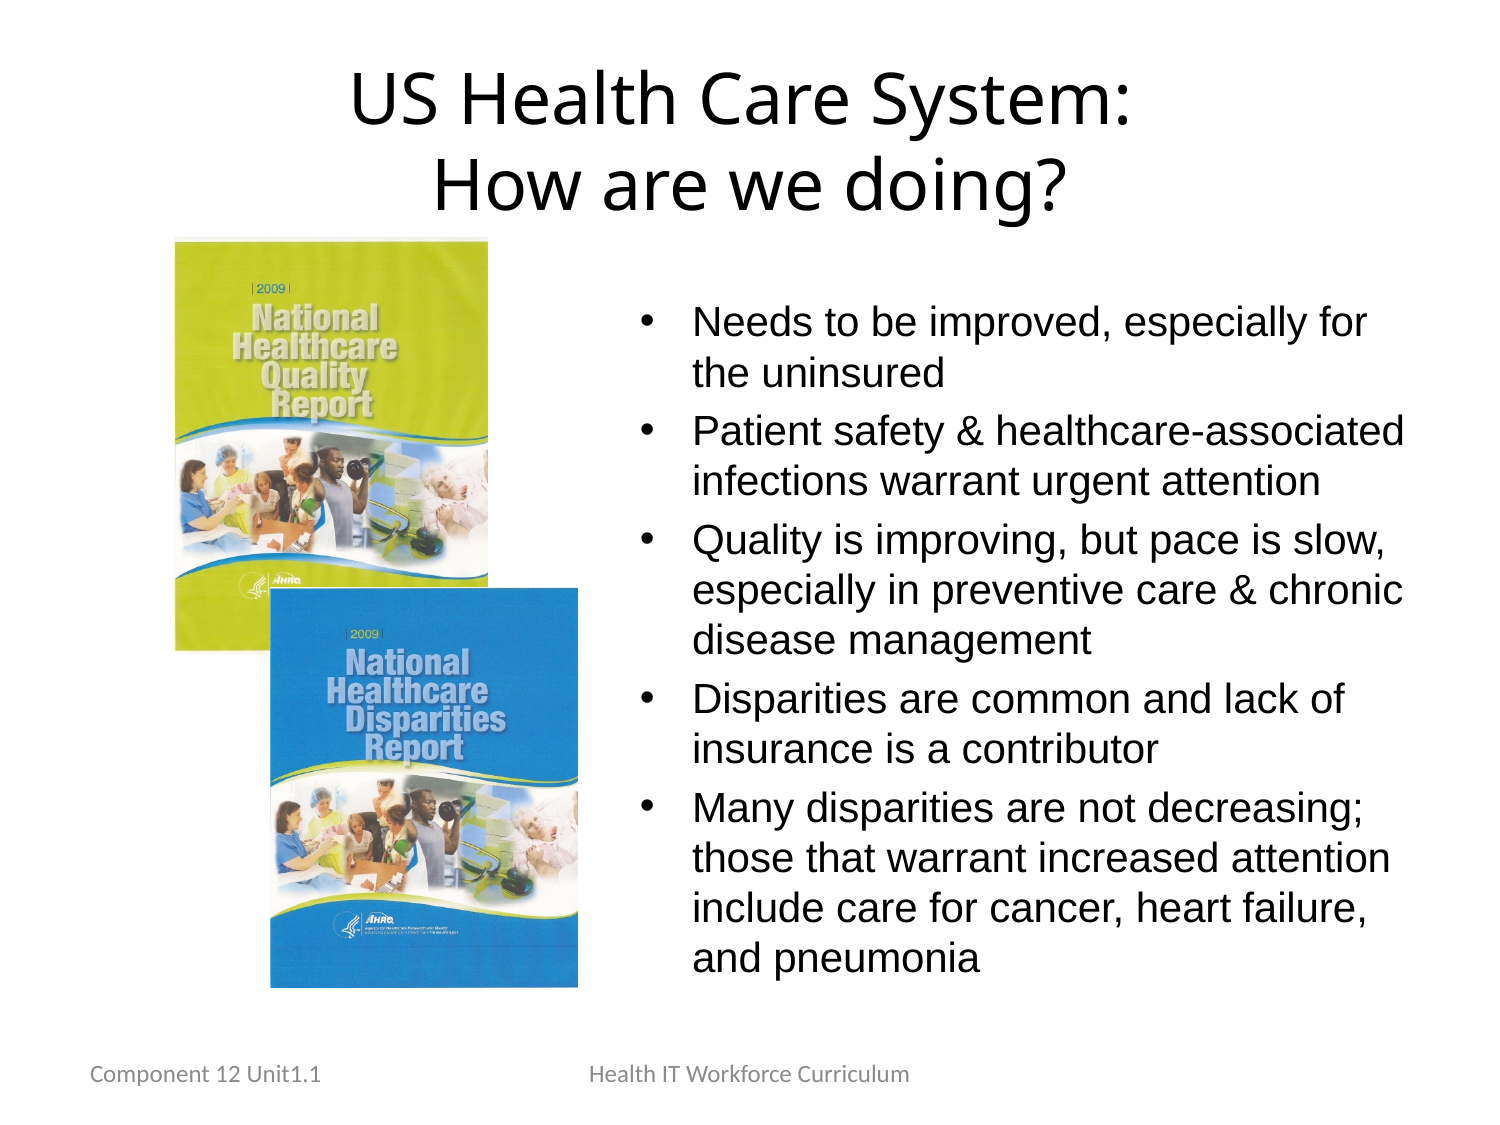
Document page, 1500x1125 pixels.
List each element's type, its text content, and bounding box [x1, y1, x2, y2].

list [270, 587, 578, 988]
slide_number Component 12 Unit1.1 [75, 1042, 425, 1103]
picture [174, 237, 488, 655]
footer Health IT Workforce Curriculum [512, 1042, 988, 1103]
title US Health Care System: How are we doing? [74, 44, 1426, 233]
list Needs to be improved, especially for the uninsured Patient safety & healthcare-associated infections warrant urgent attention Quality is improving, but pace is slow, especially in preventive care & chronic disease management Disparities are common and lack of insurance is a contributor Many disparities are not decreasing; those that warrant increased attention include care for cancer, heart failure, and pneumonia [624, 287, 1425, 1013]
